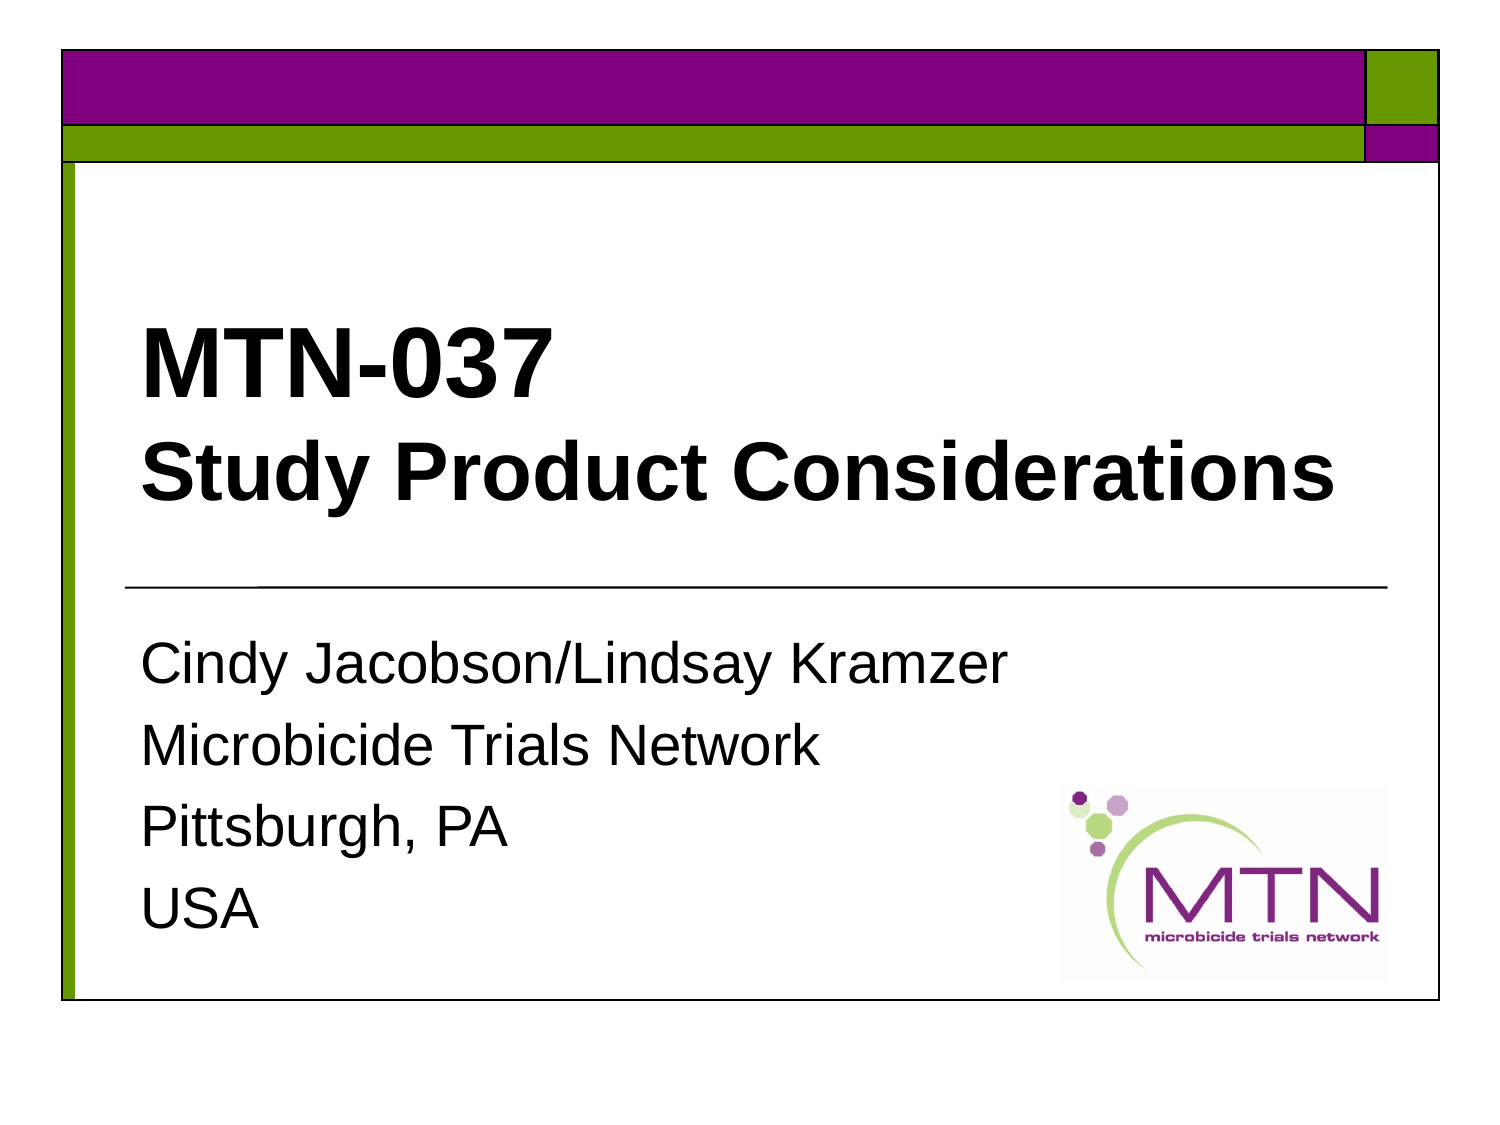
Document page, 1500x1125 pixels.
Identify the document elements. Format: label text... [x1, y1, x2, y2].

title MTN-037 Study Product Considerations [124, 224, 1388, 526]
picture [1061, 787, 1388, 981]
subtitle Cindy Jacobson/Lindsay Kramzer Microbicide Trials Network Pittsburgh, PA USA [124, 617, 1388, 956]
